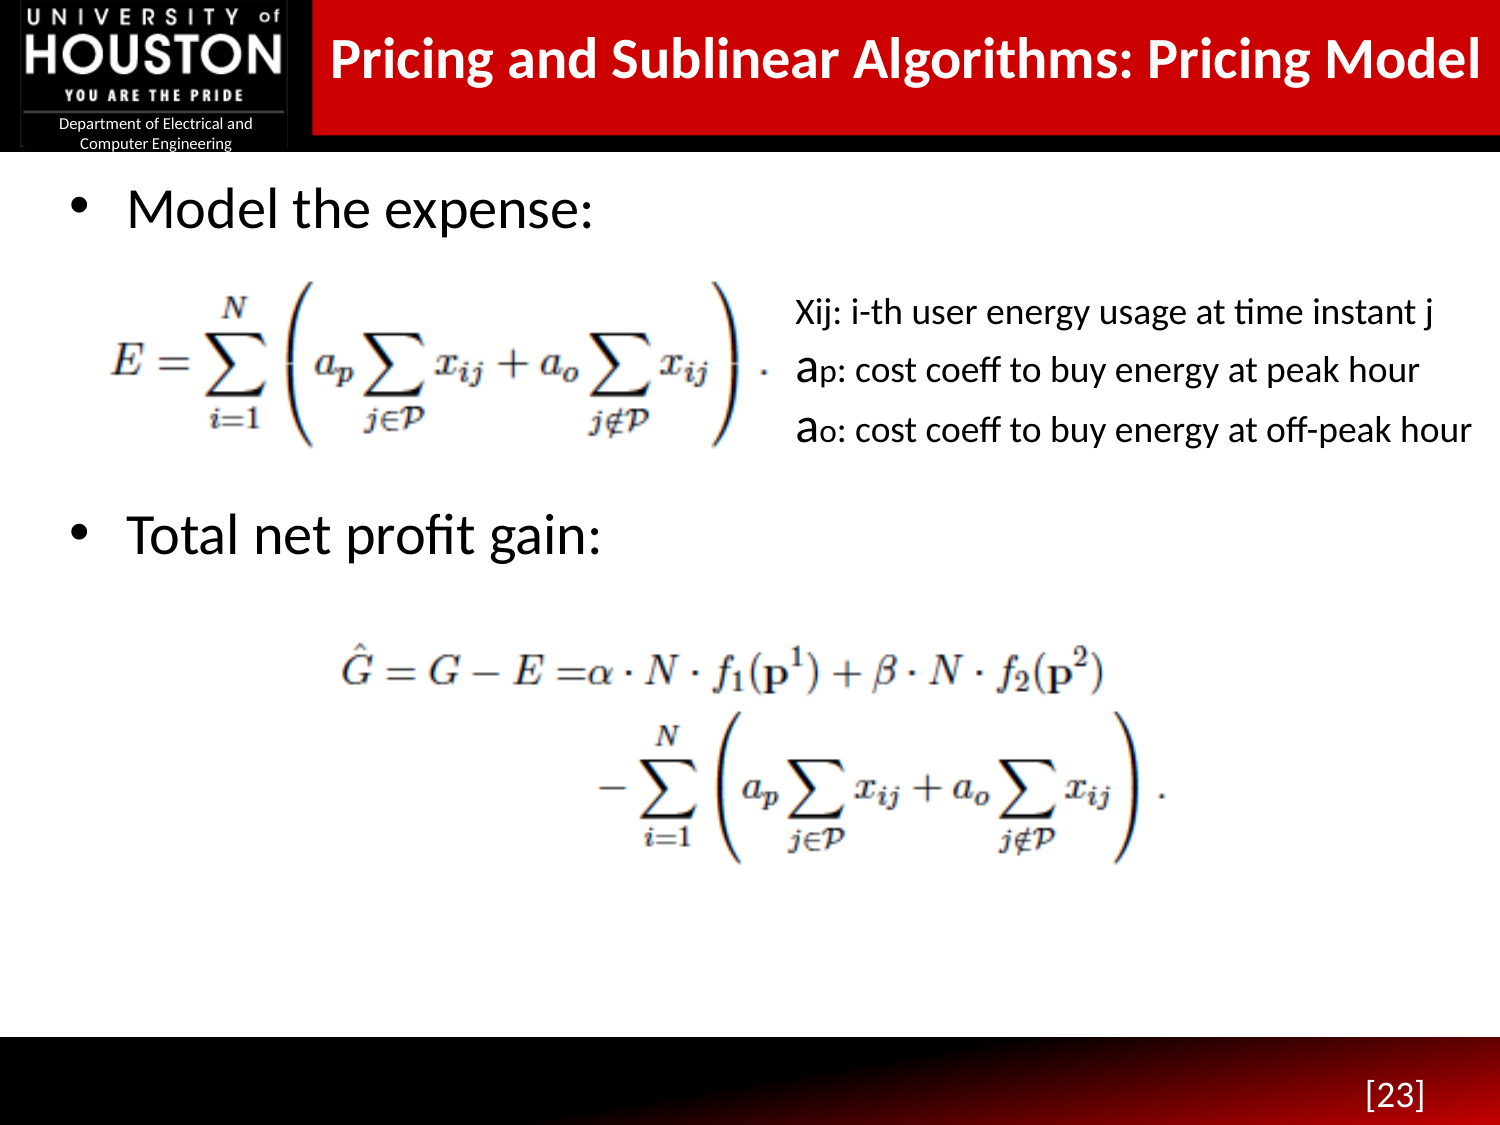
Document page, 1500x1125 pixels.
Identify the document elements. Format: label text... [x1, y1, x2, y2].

slide_number [23] [1350, 1062, 1450, 1113]
picture [299, 637, 1201, 888]
title Pricing and Sublinear Algorithms: Pricing Model [312, 12, 1500, 108]
list Model the expense: Total net profit gain: [55, 162, 1438, 1013]
picture [20, 0, 288, 147]
picture [87, 279, 805, 456]
text_box Xij: i-th user energy usage at time instant j ap: cost coeff to buy energy at peak hour ao: cost coeff to buy energy at off-peak hour [805, 280, 1489, 460]
